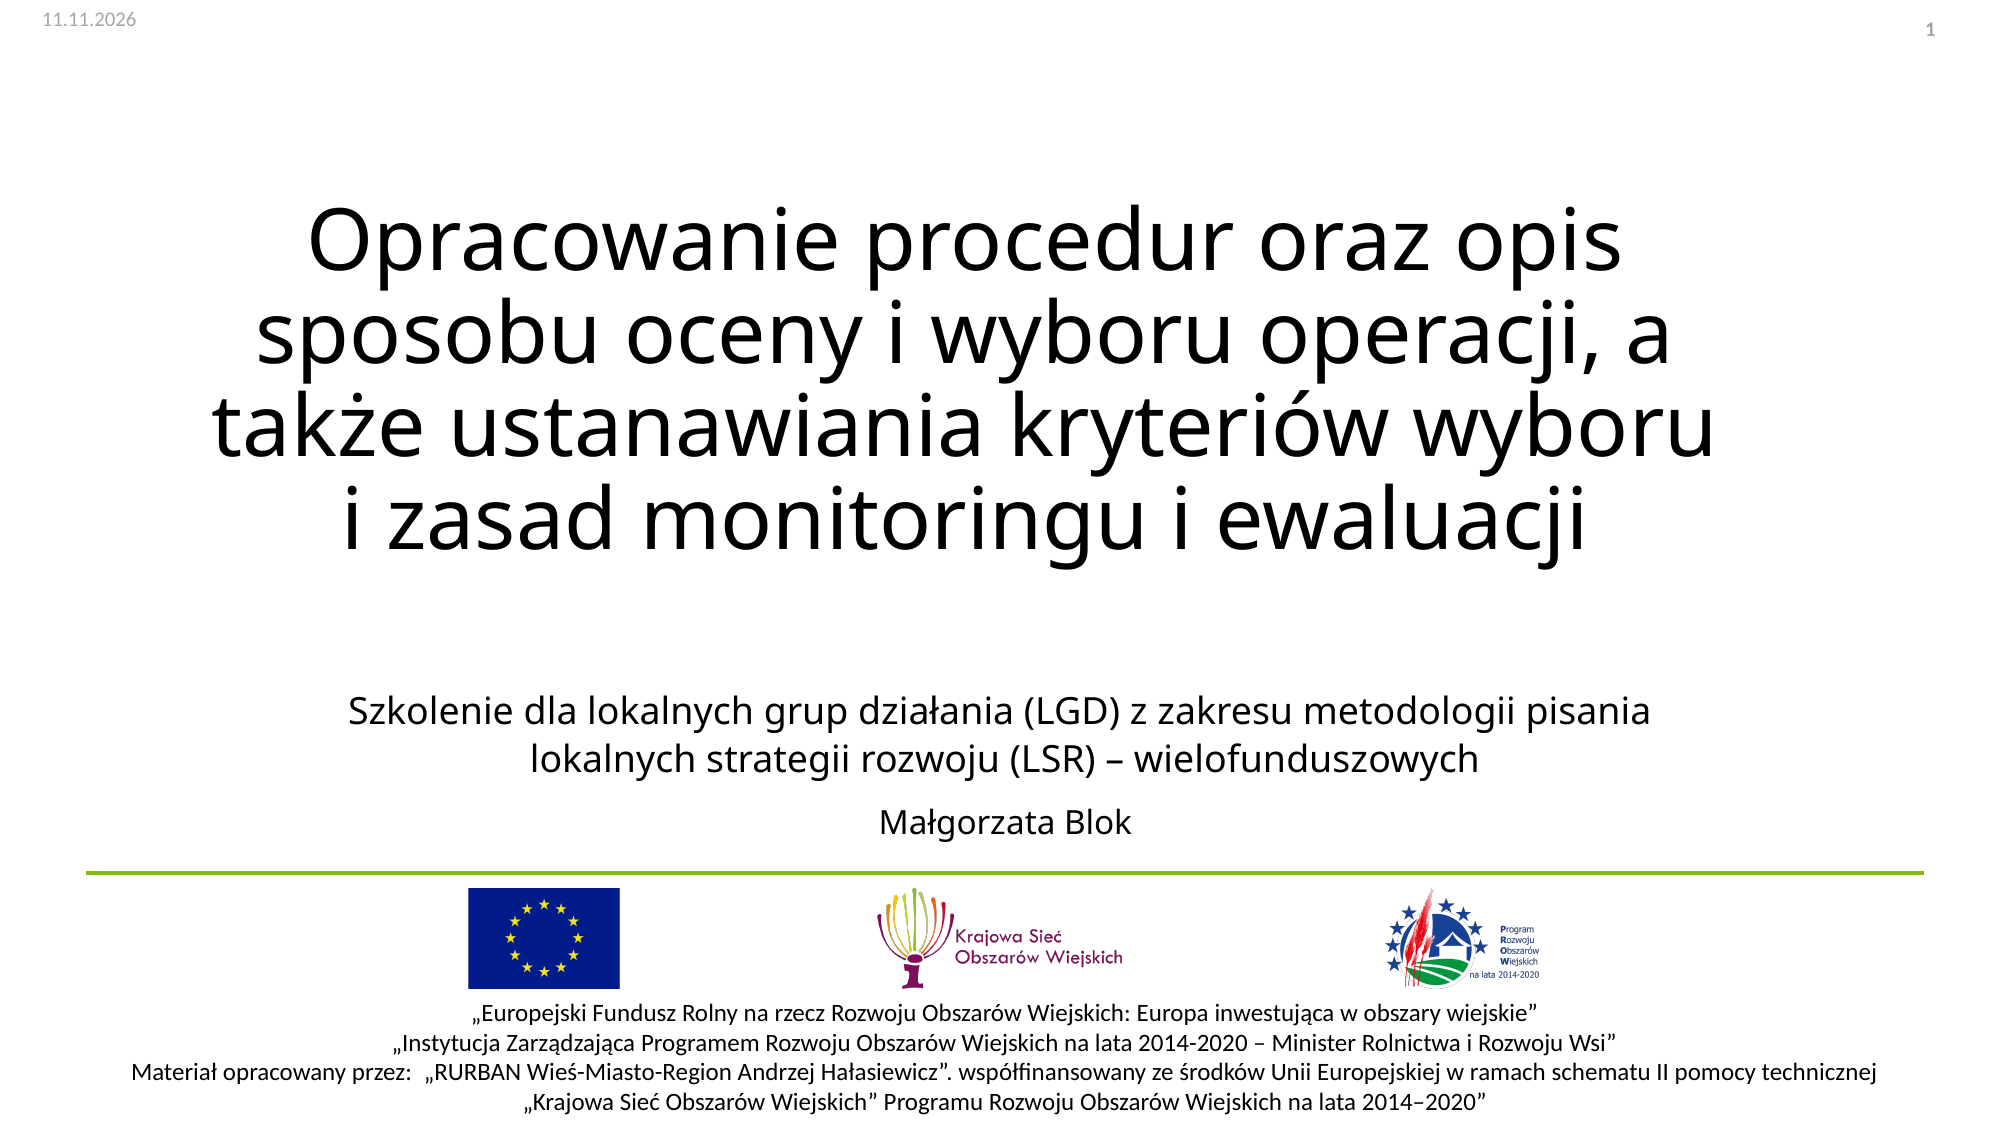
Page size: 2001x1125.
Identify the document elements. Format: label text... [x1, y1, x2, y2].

text_box „Europejski Fundusz Rolny na rzecz Rozwoju Obszarów Wiejskich: Europa inwestująca w obszary wiejskie” „Instytucja Zarządzająca Programem Rozwoju Obszarów Wiejskich na lata 2014-2020 – Minister Rolnictwa i Rozwoju Wsi” Materiał opracowany przez: „RURBAN Wieś-Miasto-Region Andrzej Hałasiewicz”. współfinansowany ze środków Unii Europejskiej w ramach schematu II pomocy technicznej „Krajowa Sieć Obszarów Wiejskich” Programu Rozwoju Obszarów Wiejskich na lata 2014–2020” [86, 988, 1925, 1124]
title Opracowanie procedur oraz opis sposobu oceny i wyboru operacji, a także ustanawiania kryteriów wyboru i zasad monitoringu i ewaluacji [181, 113, 1750, 576]
text_box Szkolenie dla lokalnych grup działania (LGD) z zakresu metodologii pisania lokalnych strategii rozwoju (LSR) – wielofunduszowych Małgorzata Blok [292, 675, 1719, 870]
picture [468, 888, 620, 990]
picture [1385, 888, 1539, 989]
picture [877, 888, 1122, 989]
